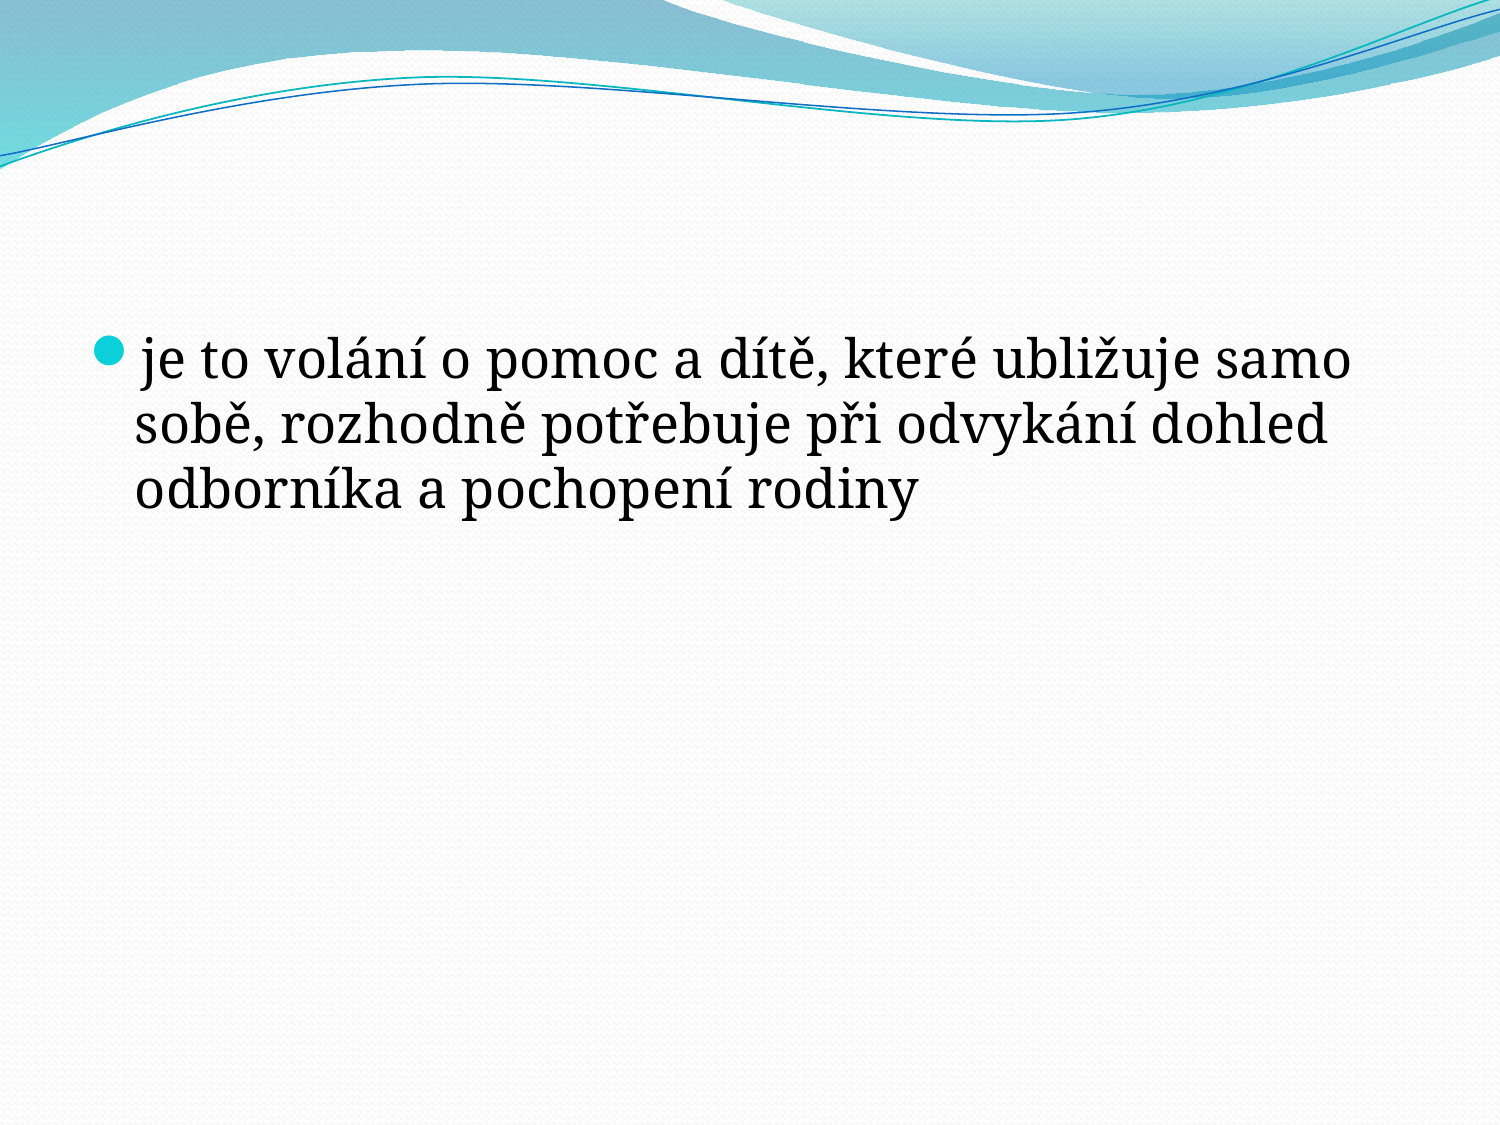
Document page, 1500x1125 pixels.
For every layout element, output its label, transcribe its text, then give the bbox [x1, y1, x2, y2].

list je to volání o pomoc a dítě, které ubližuje samo sobě, rozhodně potřebuje při odvykání dohled odborníka a pochopení rodiny [75, 317, 1425, 1038]
